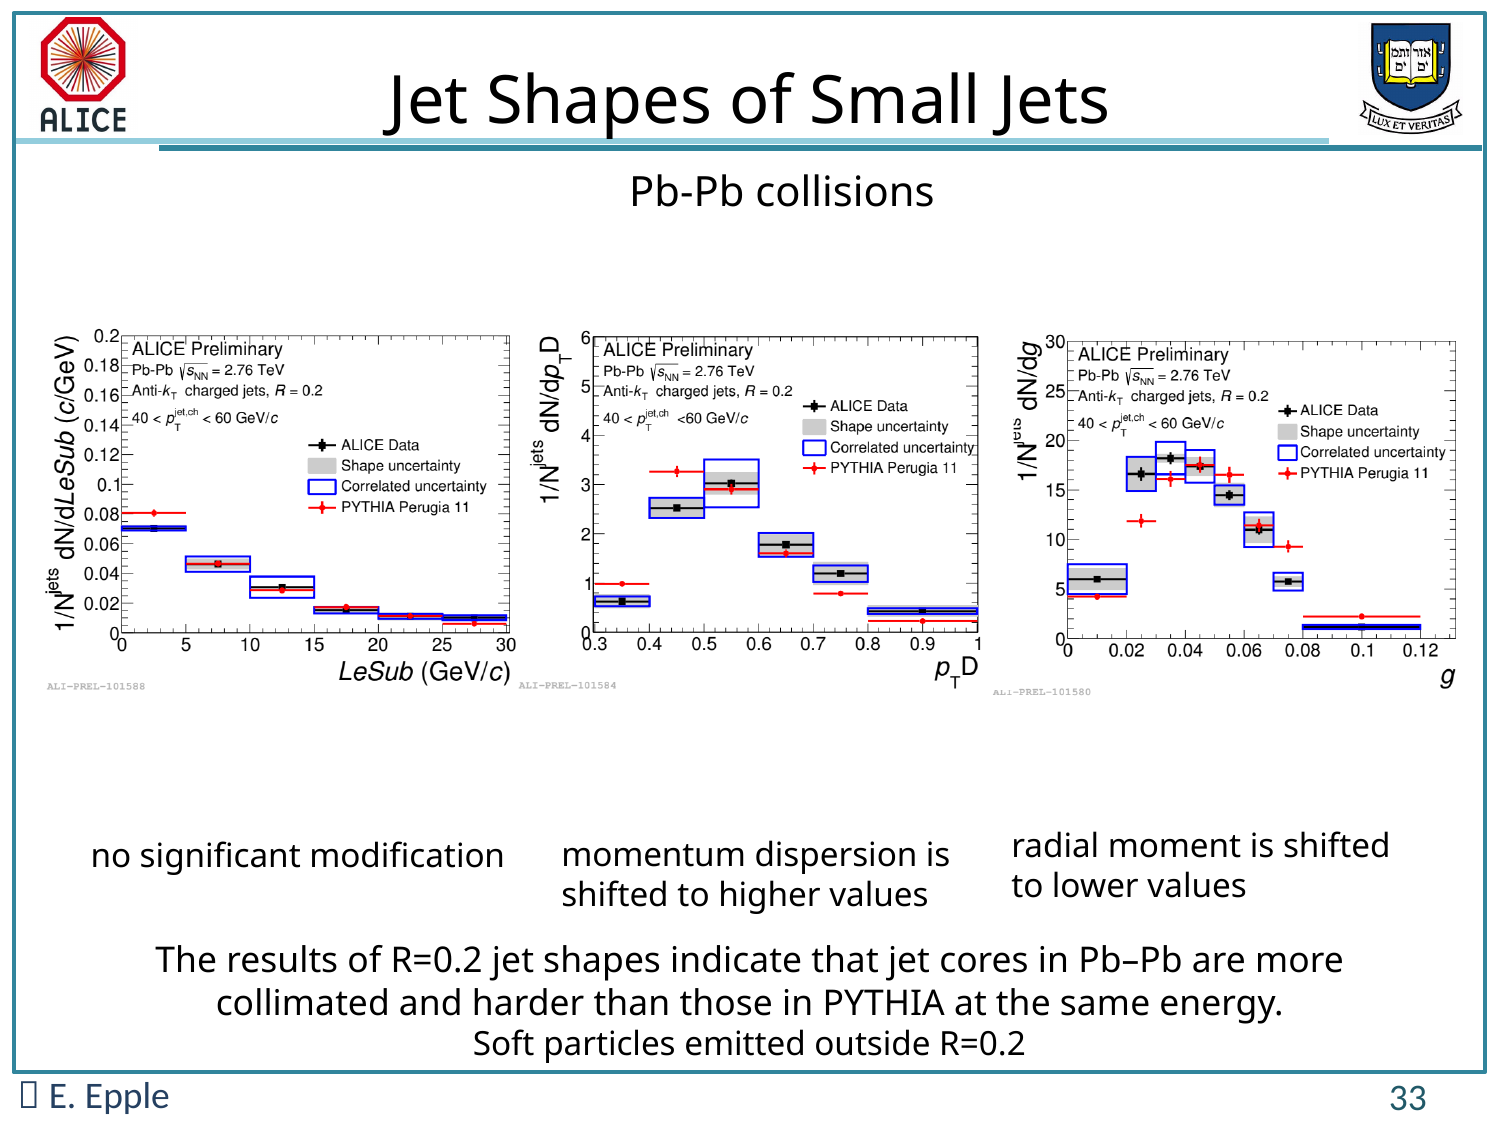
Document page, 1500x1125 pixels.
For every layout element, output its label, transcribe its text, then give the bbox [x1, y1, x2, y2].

text_box The results of R=0.2 jet shapes indicate that jet cores in Pb–Pb are more collimated and harder than those in PYTHIA at the same energy. Soft particles emitted outside R=0.2 [131, 929, 1369, 1070]
text_box no significant modification [75, 826, 563, 881]
text_box radial moment is shifted to lower values [996, 816, 1406, 911]
picture [29, 17, 138, 134]
text_box momentum dispersion is shifted to higher values [546, 826, 992, 921]
picture [44, 302, 1470, 697]
picture [1358, 22, 1463, 135]
list Jet Shapes of Small Jets [193, 49, 1307, 145]
text_box Pb-Pb collisions [614, 157, 950, 223]
